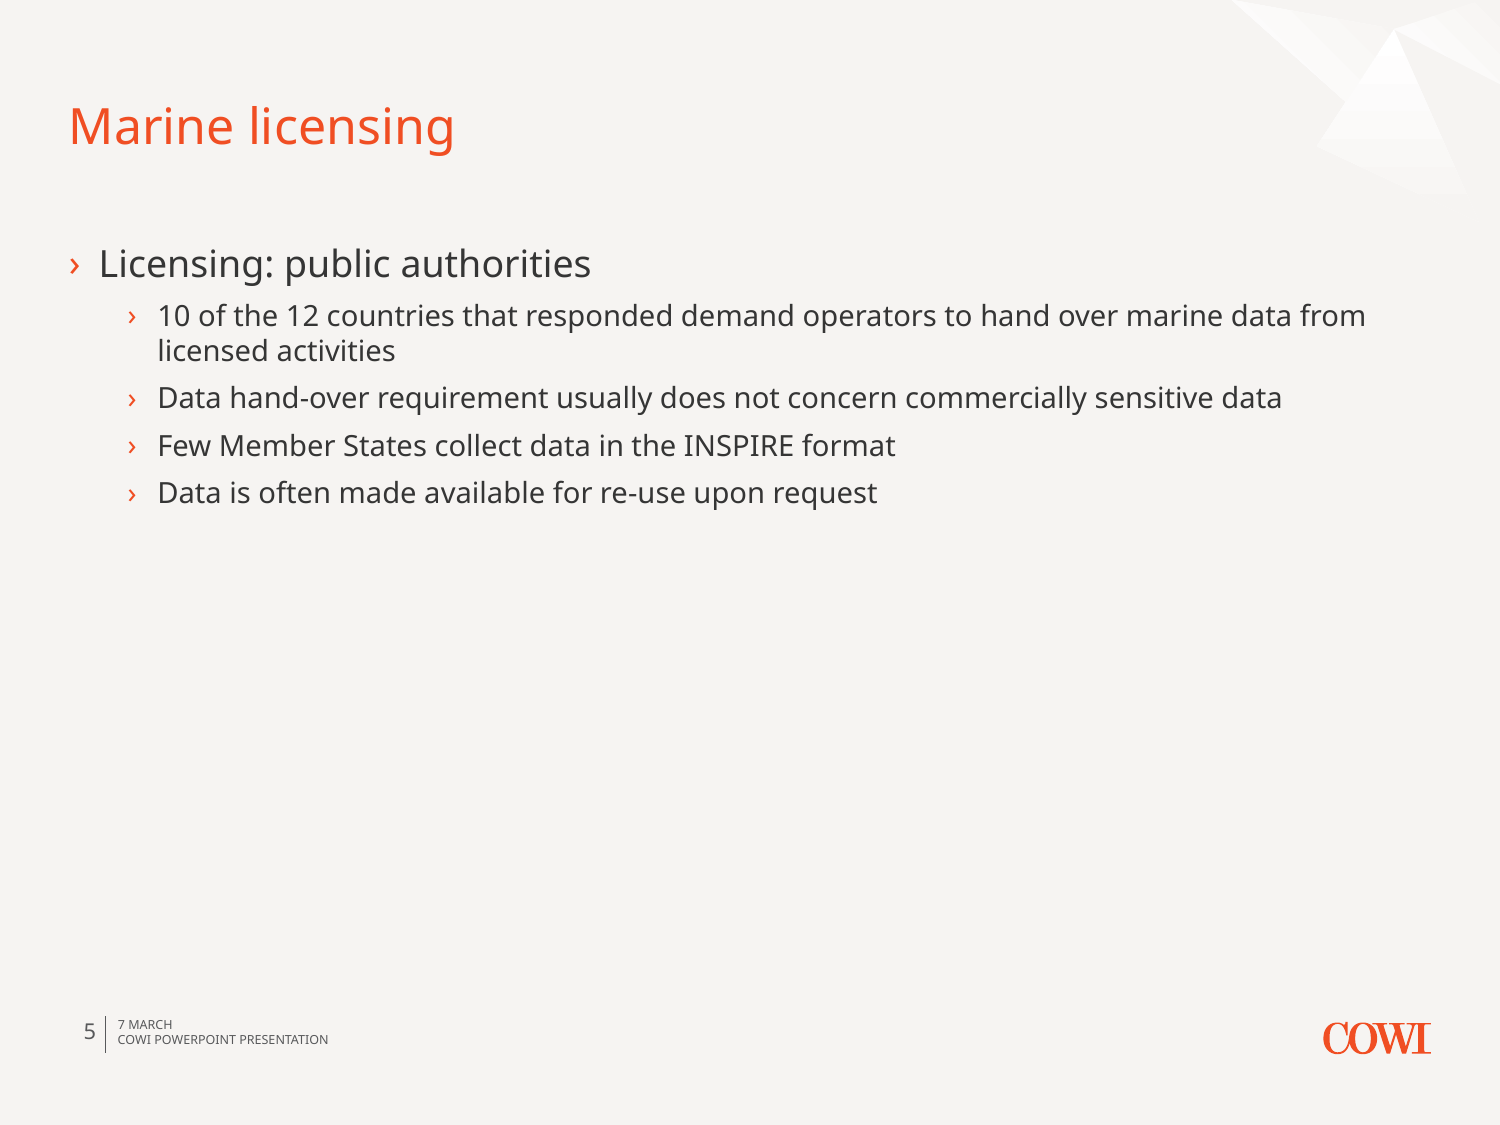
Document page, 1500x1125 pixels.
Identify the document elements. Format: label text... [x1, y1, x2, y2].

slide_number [108, 1019, 430, 1034]
list Licensing: public authorities 10 of the 12 countries that responded demand operators to hand over marine data from licensed activities Data hand-over requirement usually does not concern commercially sensitive data Few Member States collect data in the INSPIRE format Data is often made available for re-use upon request [68, 239, 1432, 983]
slide_number 5 [29, 999, 97, 1083]
title Marine licensing [68, 100, 1432, 214]
footer COWI POWERPOINT PRESENTATION [117, 1035, 439, 1051]
